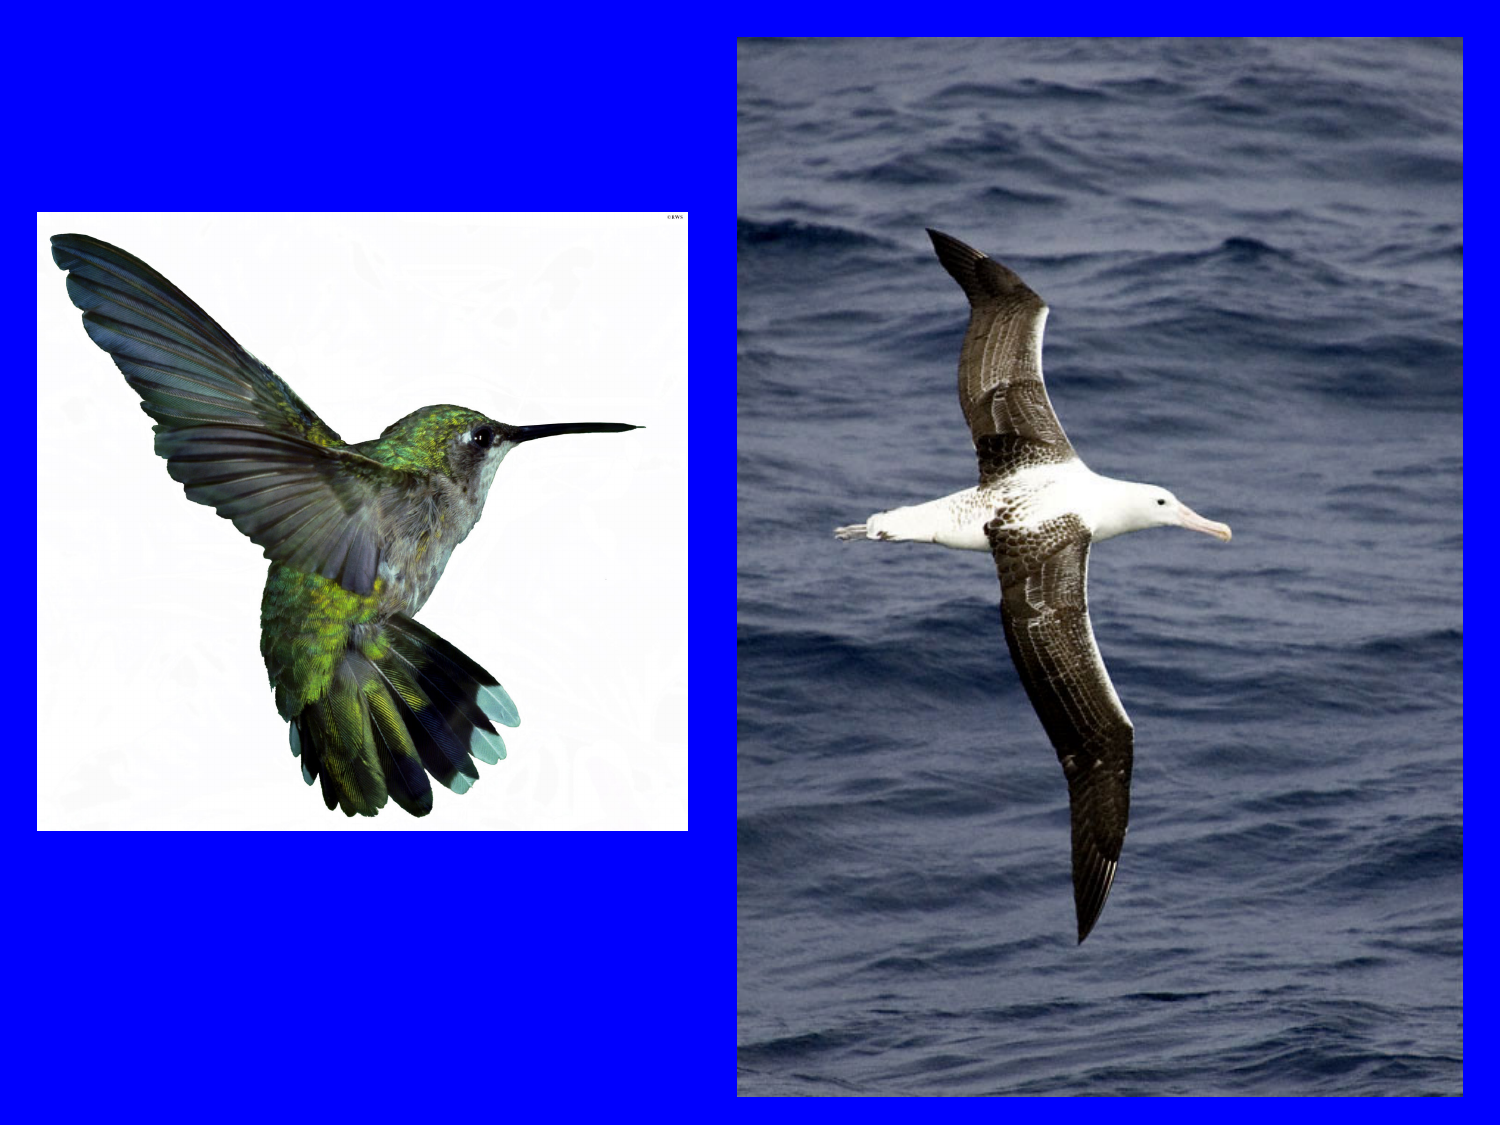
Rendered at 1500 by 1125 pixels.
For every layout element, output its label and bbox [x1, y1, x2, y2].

picture [737, 37, 1463, 1097]
picture [37, 212, 688, 831]
